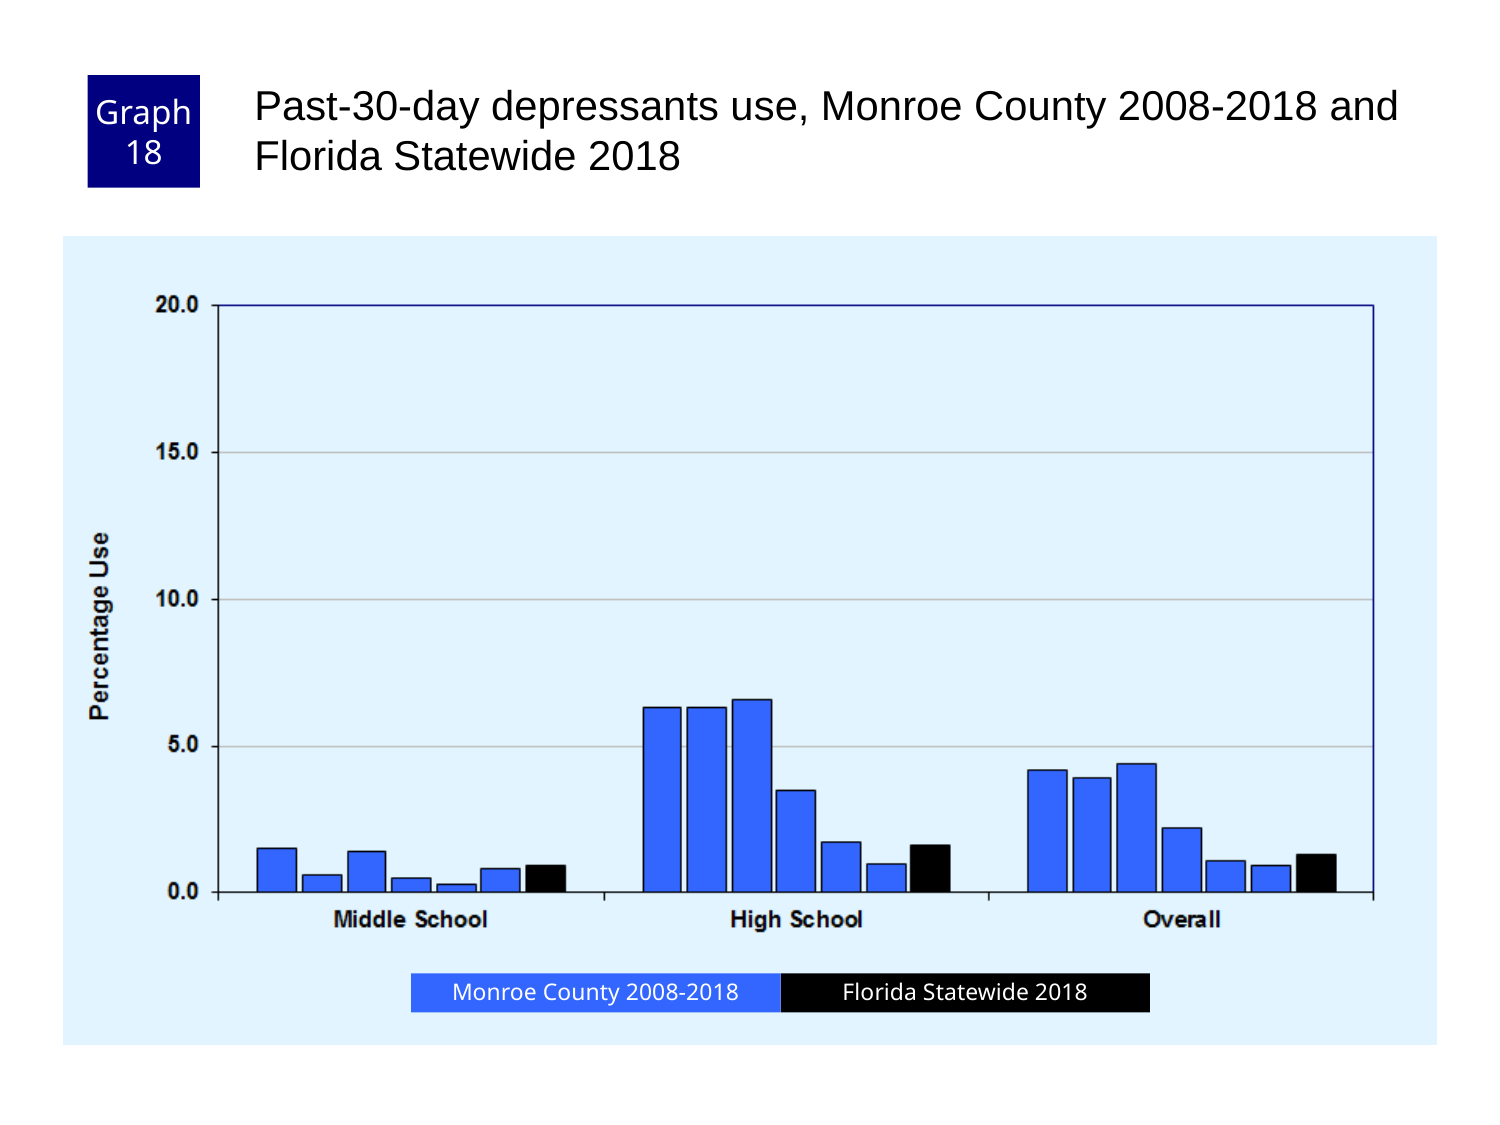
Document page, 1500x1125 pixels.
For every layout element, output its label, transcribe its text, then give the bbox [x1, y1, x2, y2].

text_box Graph 18 [87, 75, 200, 188]
picture [62, 236, 1437, 1046]
text_box Past-30-day depressants use, Monroe County 2008-2018 and Florida Statewide 2018 [249, 75, 1438, 200]
